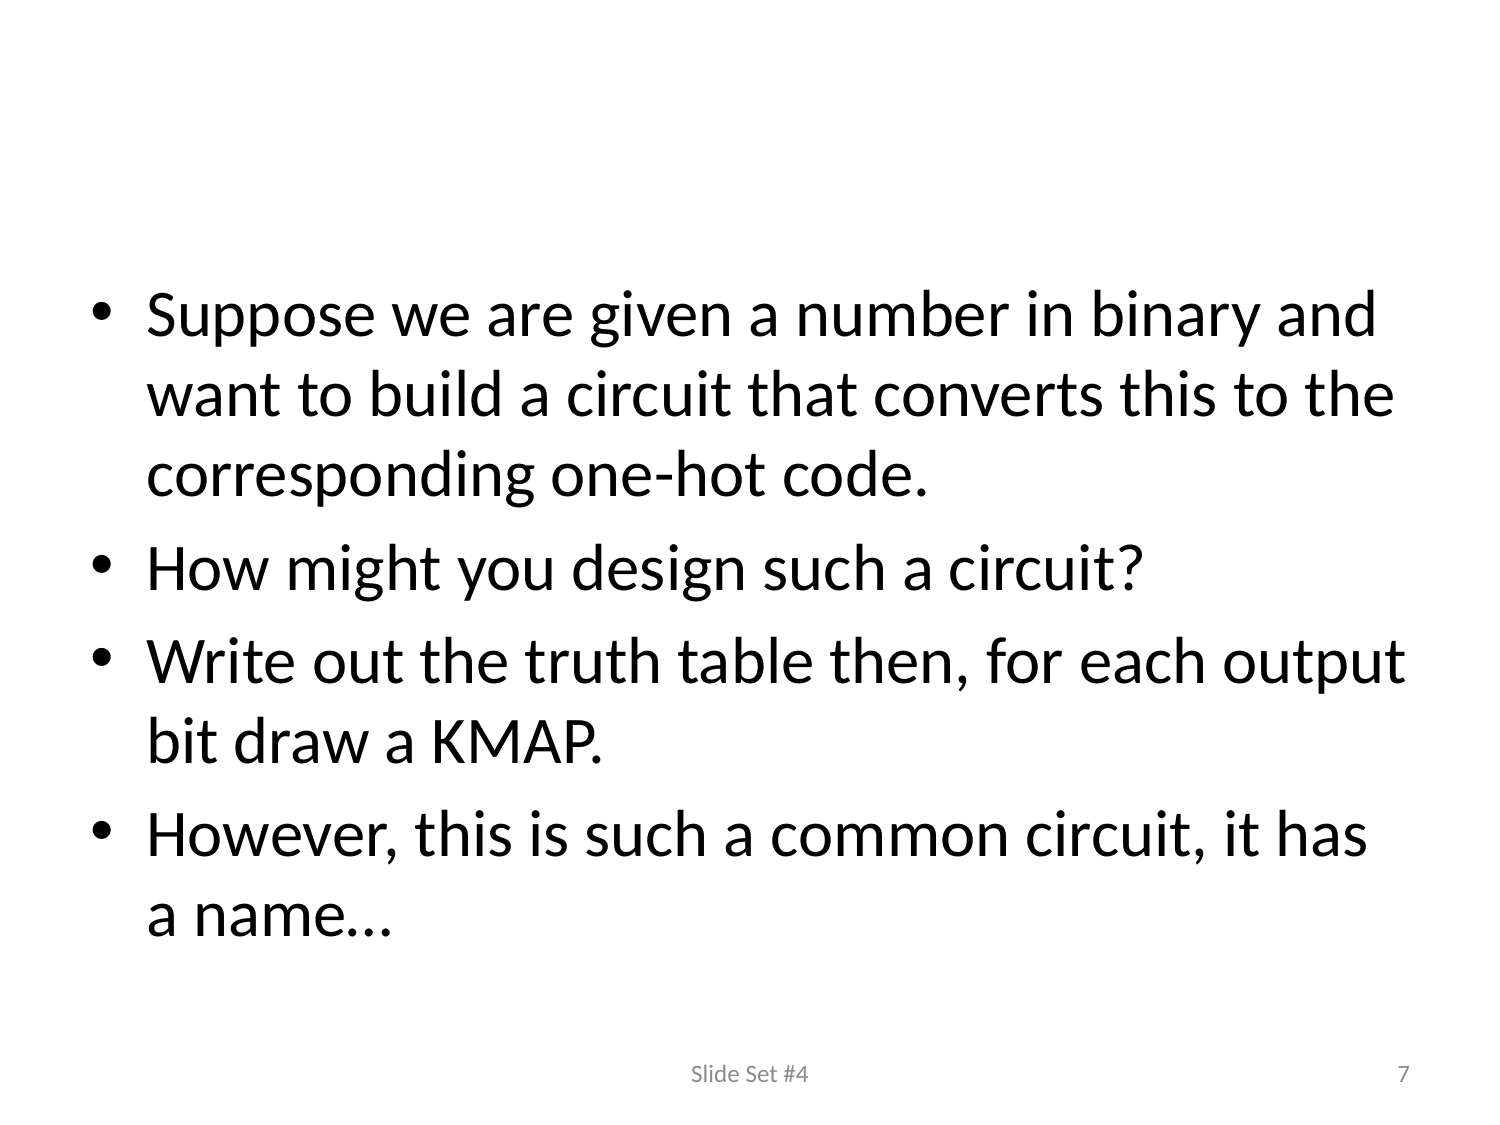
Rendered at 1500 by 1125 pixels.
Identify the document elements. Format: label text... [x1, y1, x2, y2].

list Suppose we are given a number in binary and want to build a circuit that converts this to the corresponding one-hot code. How might you design such a circuit? Write out the truth table then, for each output bit draw a KMAP. However, this is such a common circuit, it has a name… [75, 262, 1425, 1005]
slide_number 7 [1074, 1042, 1425, 1103]
footer Slide Set #4 [512, 1042, 988, 1103]
